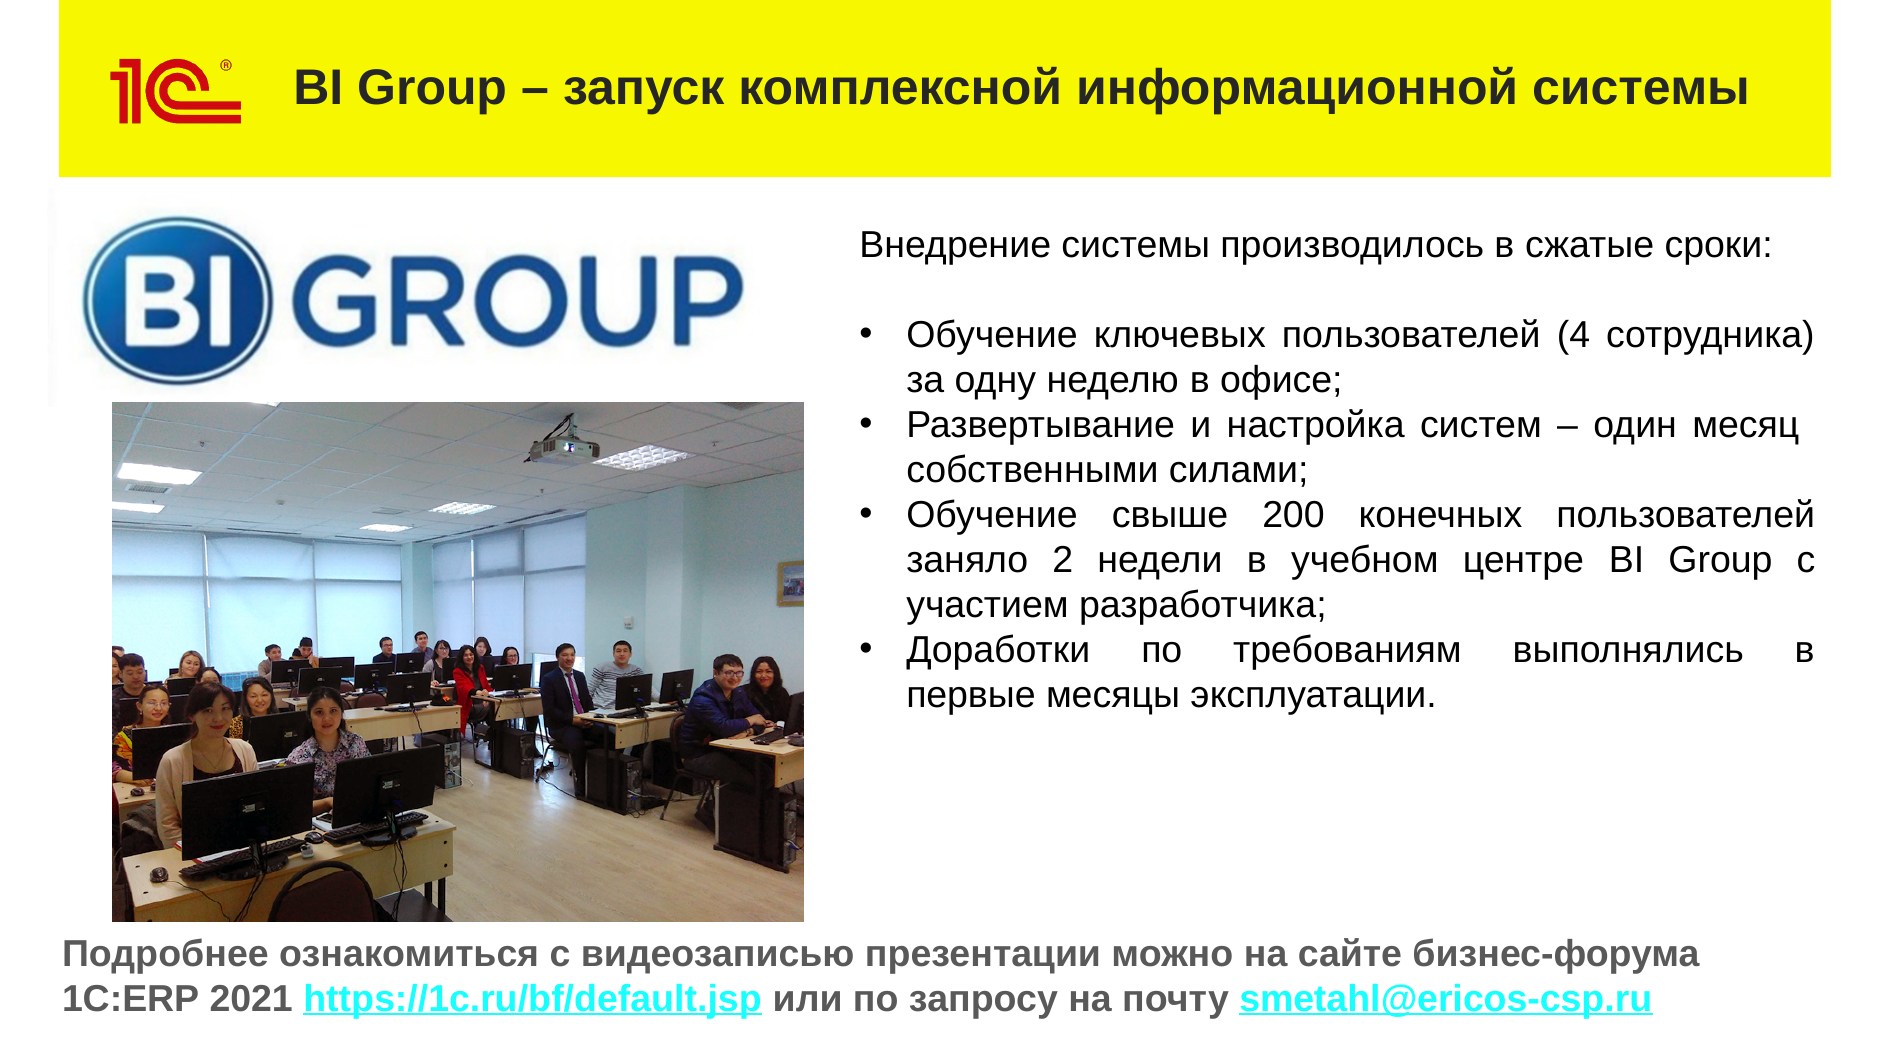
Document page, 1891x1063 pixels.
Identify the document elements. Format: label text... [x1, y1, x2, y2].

title BI Group – запуск комплексной информационной системы [271, 0, 1772, 173]
text_box Подробнее ознакомиться с видеозаписью презентации можно на сайте бизнес-форума 1С:ERP 2021 https://1c.ru/bf/default.jsp или по запросу на почту smetahl@ericos-csp.ru [47, 921, 1840, 1026]
picture [106, 52, 245, 130]
picture [47, 188, 804, 922]
text_box Внедрение системы производилось в сжатые сроки: Обучение ключевых пользователей (4 сотрудника) за одну неделю в офисе; Развертывание и настройка систем – один месяц собственными силами; Обучение свыше 200 конечных пользователей заняло 2 недели в учебном центре BI Group с участием разработчика; Доработки по требованиям выполнялись в первые месяцы эксплуатации. [844, 212, 1831, 723]
